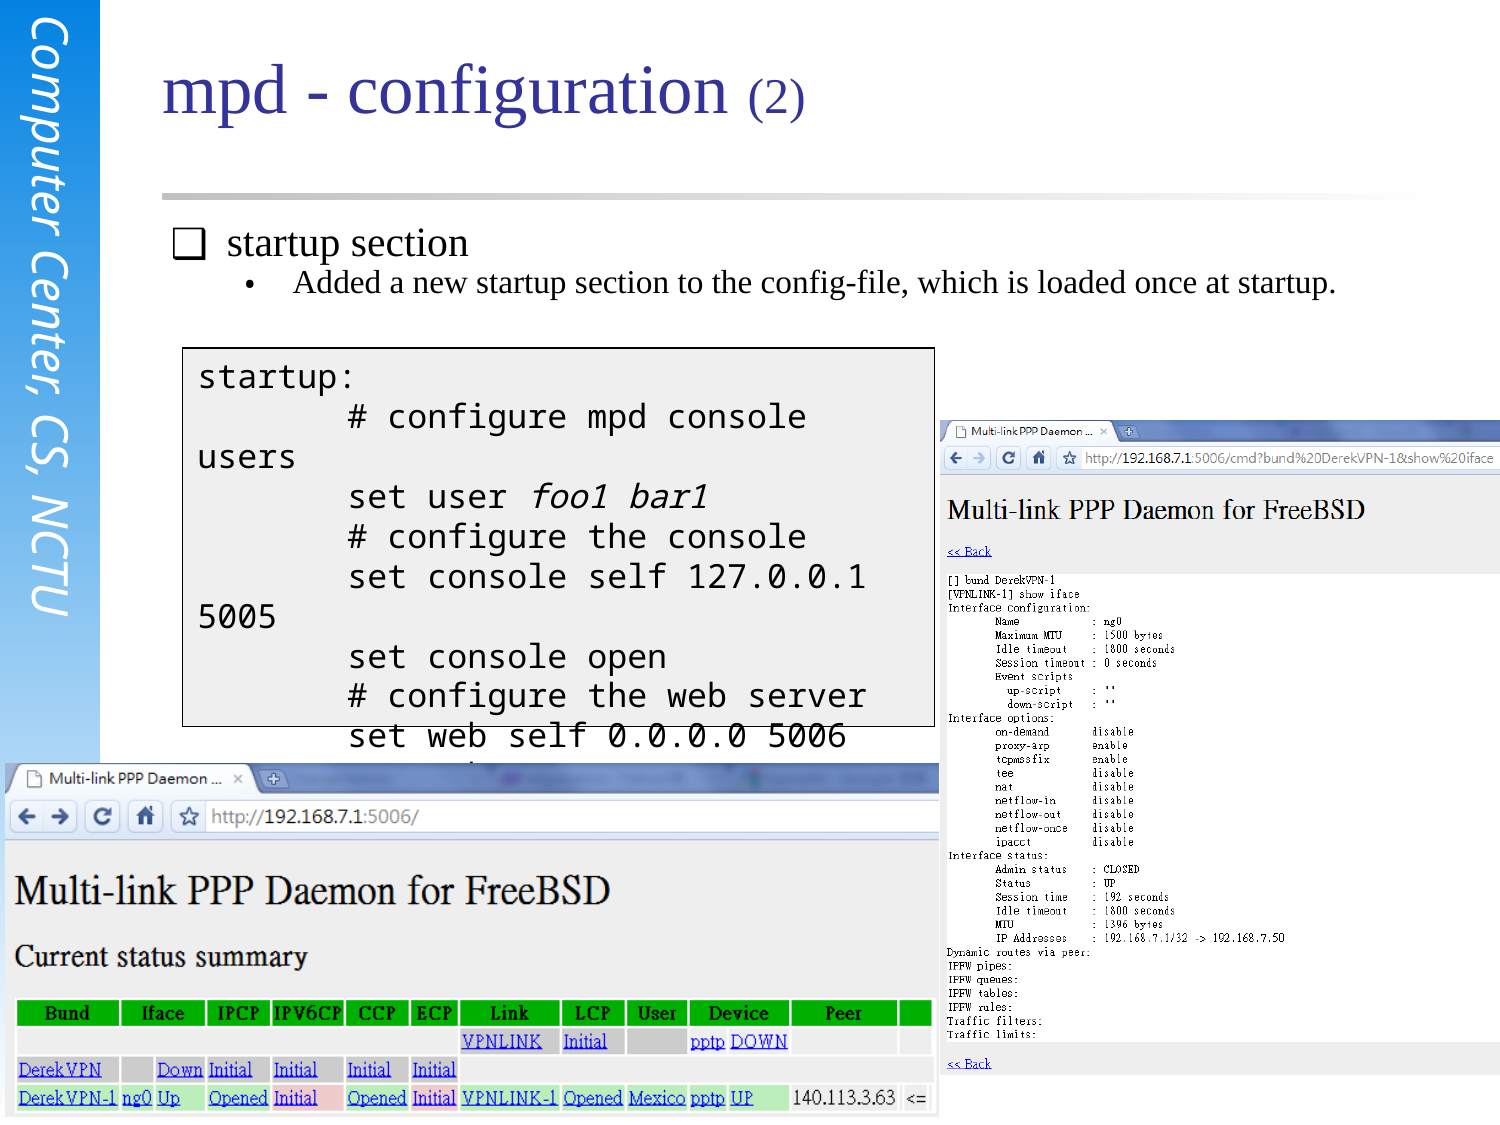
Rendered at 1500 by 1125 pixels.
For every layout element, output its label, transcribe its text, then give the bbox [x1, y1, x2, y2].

title mpd - configuration (2) [162, 42, 1438, 173]
text_box startup: # configure mpd console users set user foo1 bar1 # configure the console set console self 127.0.0.1 5005 set console open # configure the web server set web self 0.0.0.0 5006 set web open [182, 347, 935, 727]
picture [5, 420, 1500, 1117]
list startup section Added a new startup section to the config-file, which is loaded once at startup. [170, 220, 1413, 374]
